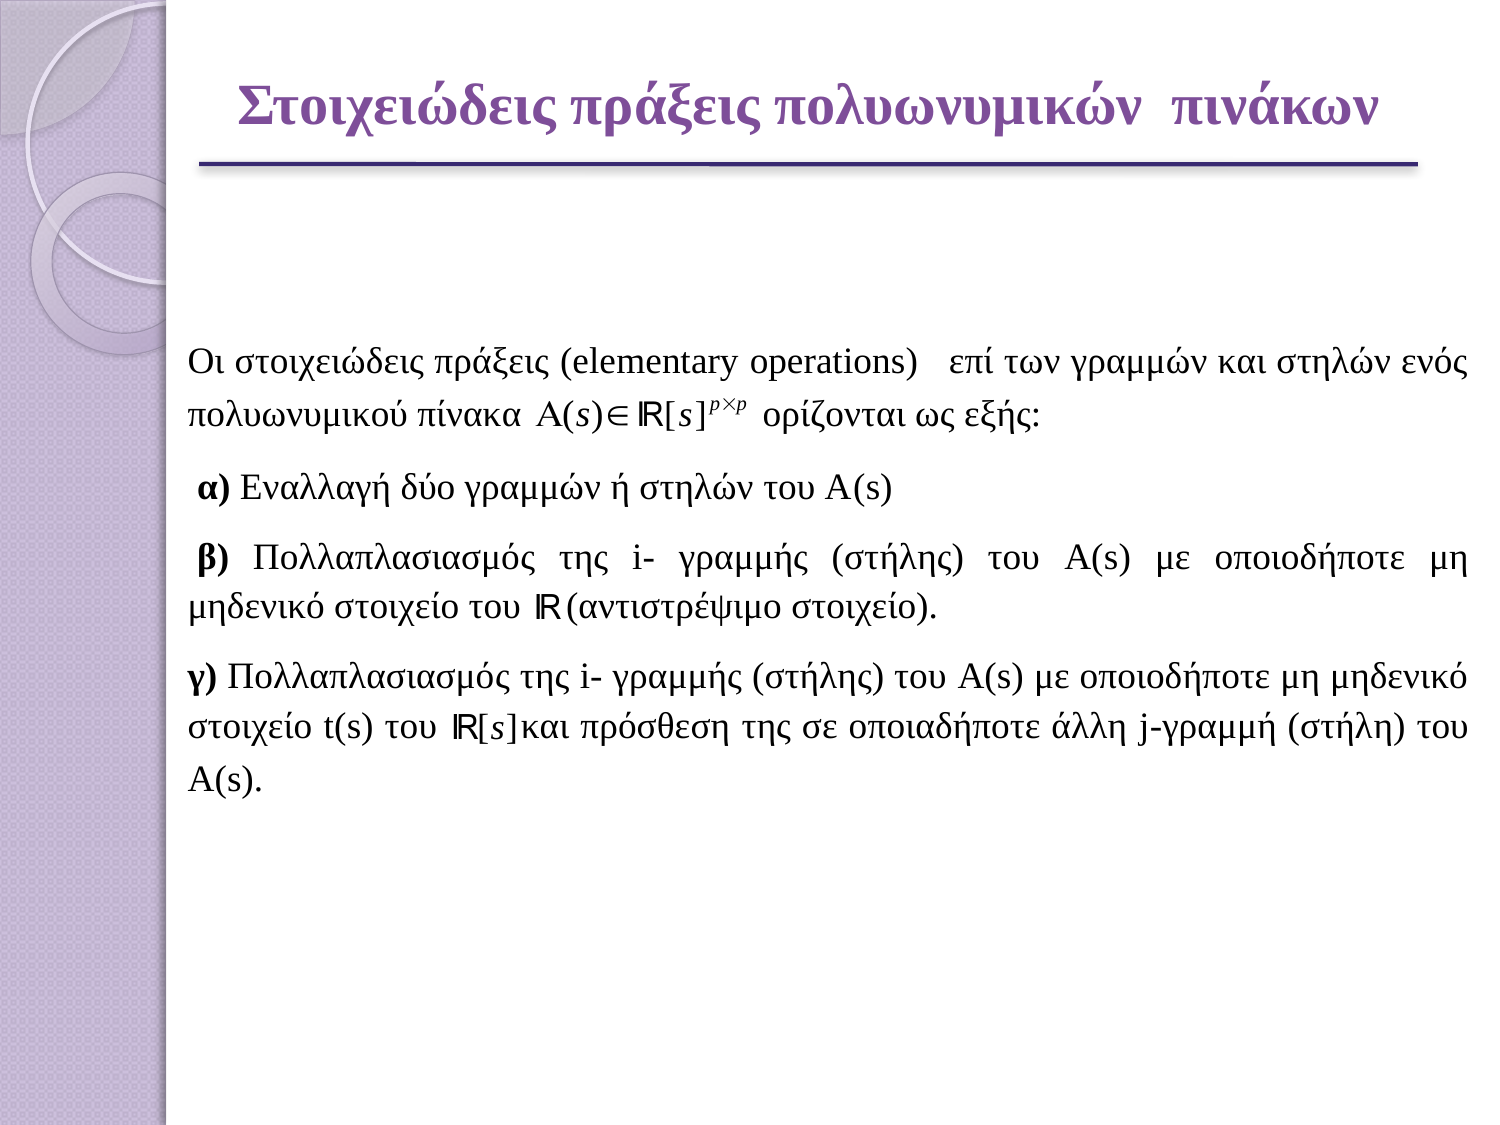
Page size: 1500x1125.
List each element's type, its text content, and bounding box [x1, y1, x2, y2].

picture [187, 339, 1470, 917]
text_box Στοιχειώδεις πράξεις πολυωνυμικών πινάκων [163, 58, 1453, 144]
